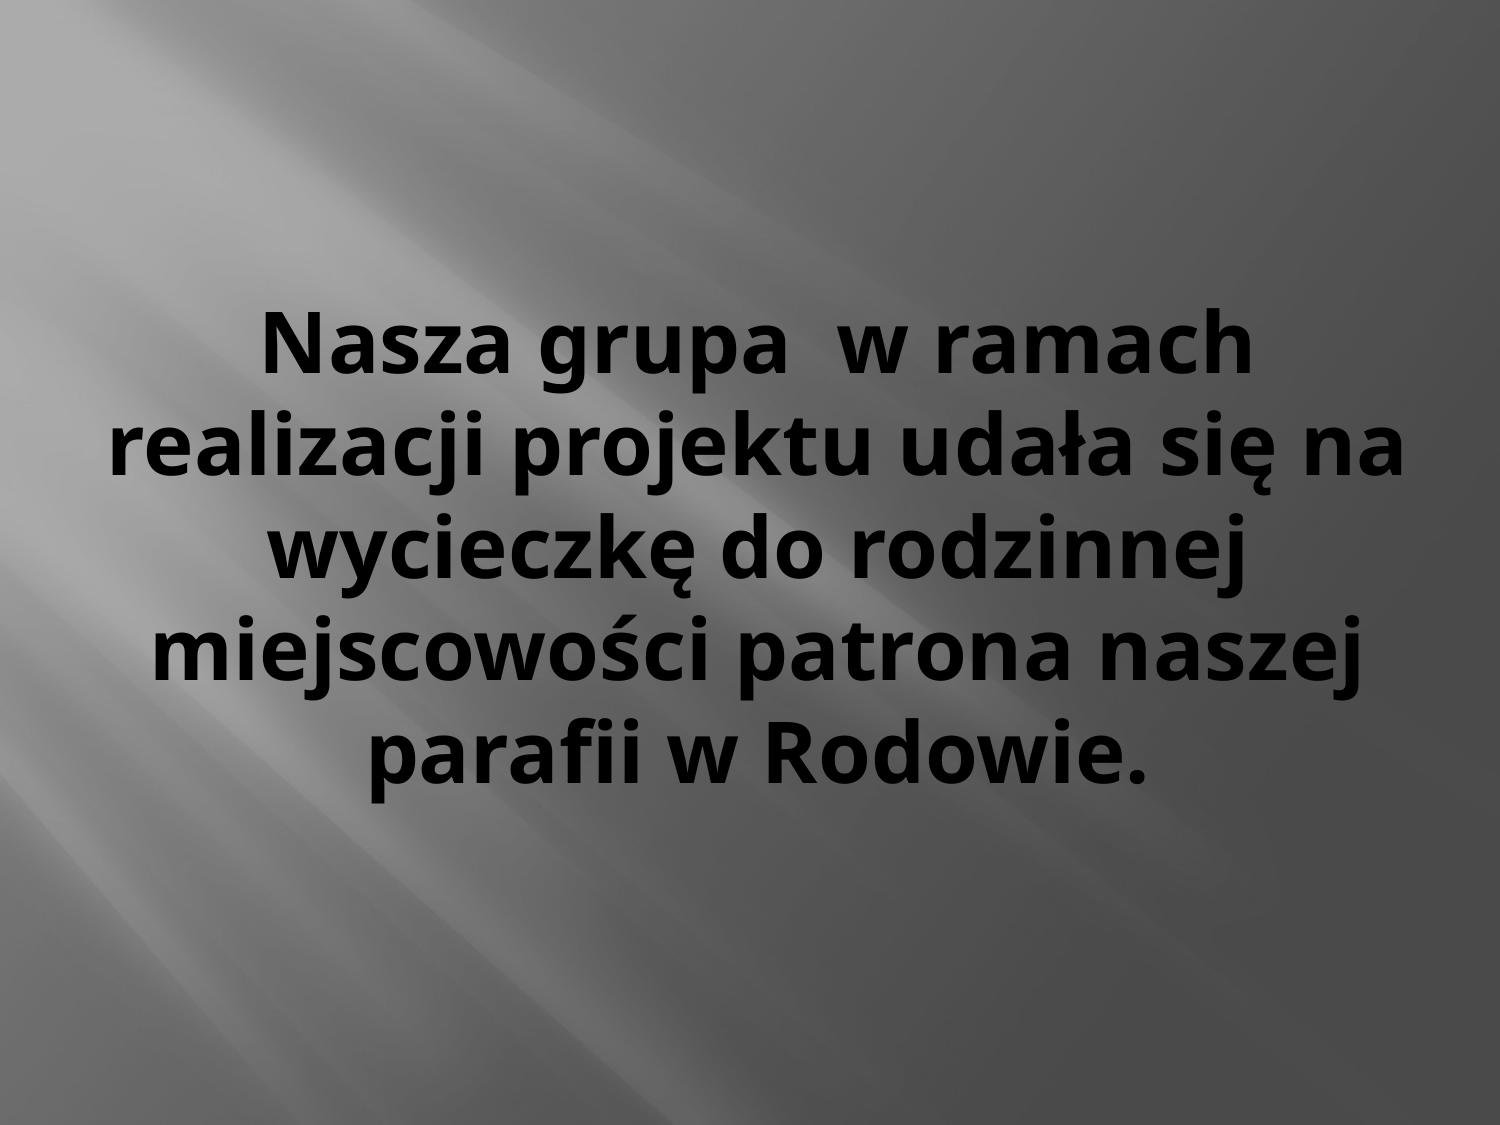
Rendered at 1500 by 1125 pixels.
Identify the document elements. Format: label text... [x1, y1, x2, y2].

title Nasza grupa w ramach realizacji projektu udała się na wycieczkę do rodzinnej miejscowości patrona naszej parafii w Rodowie. [75, 45, 1442, 1043]
